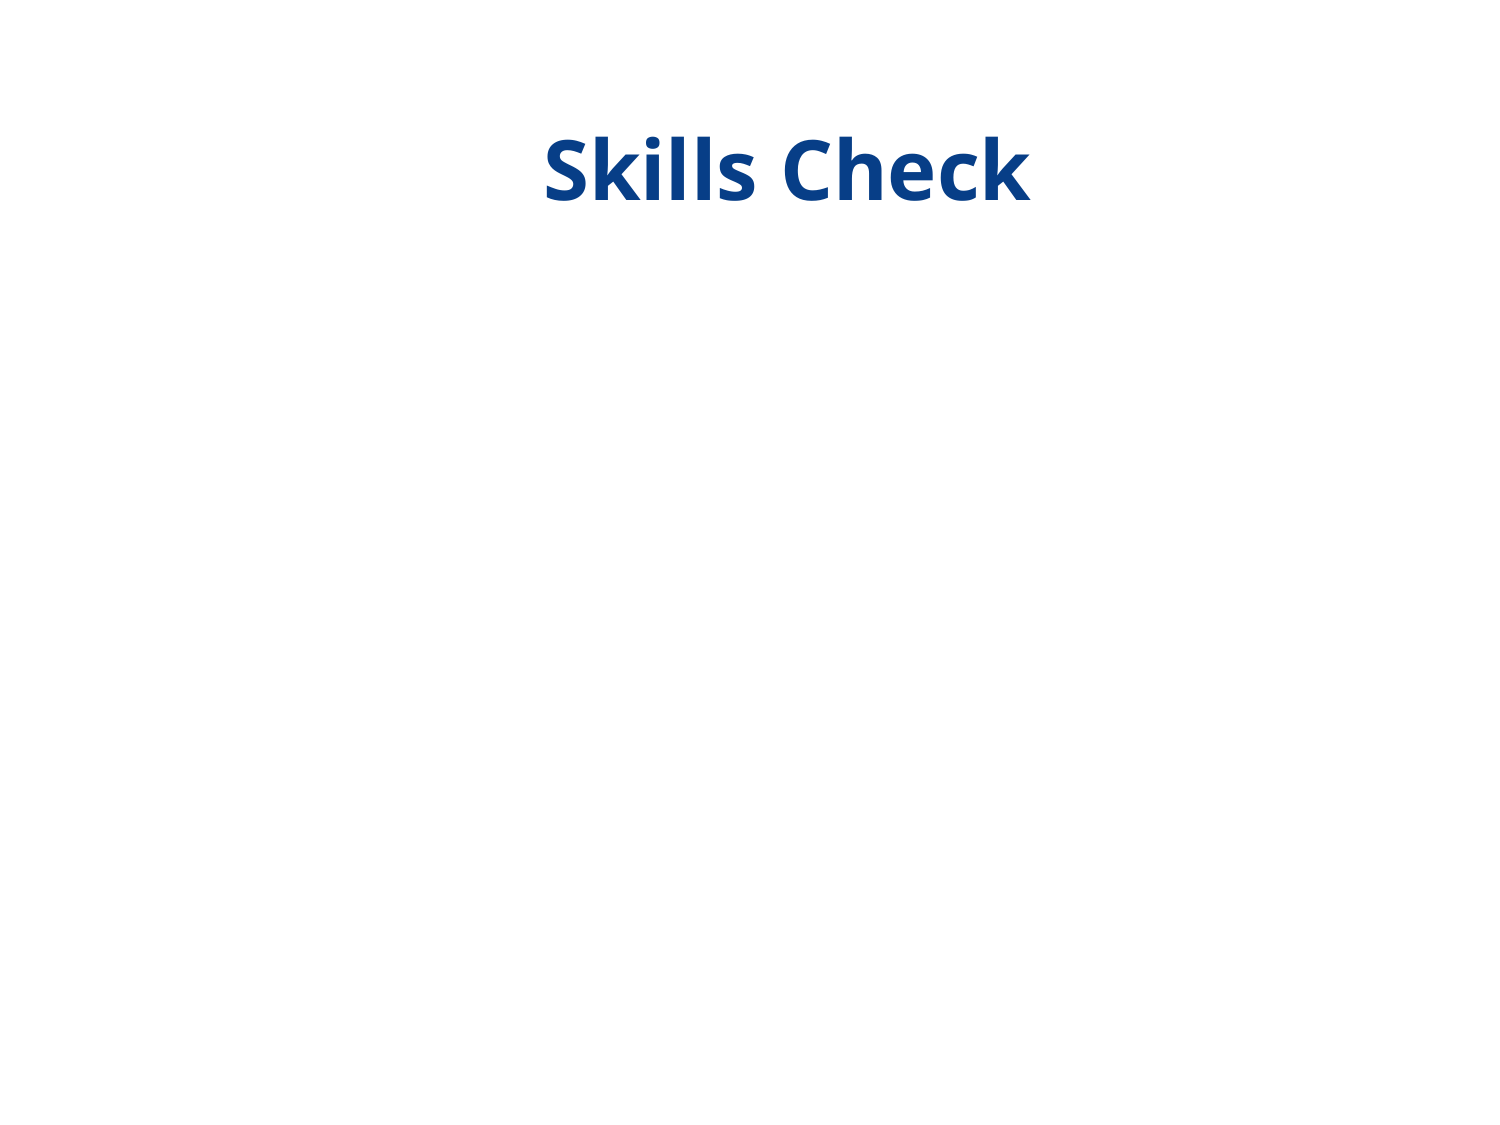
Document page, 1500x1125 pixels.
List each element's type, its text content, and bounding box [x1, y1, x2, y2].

title Skills Check [150, 45, 1425, 233]
